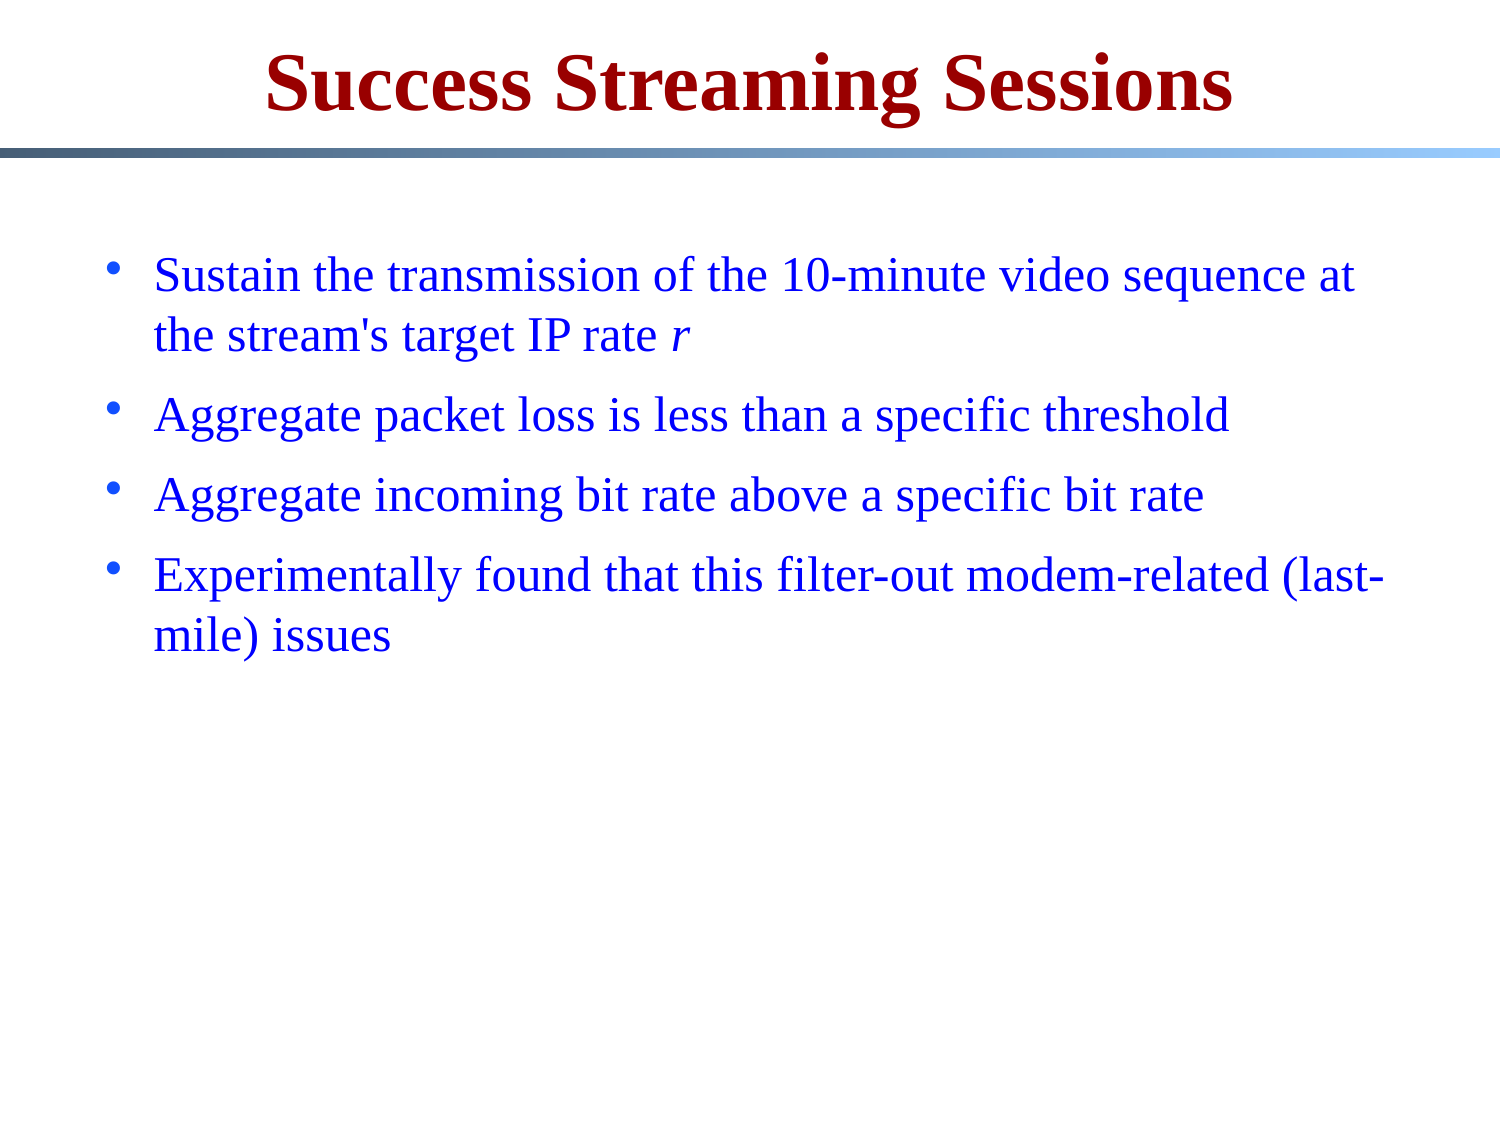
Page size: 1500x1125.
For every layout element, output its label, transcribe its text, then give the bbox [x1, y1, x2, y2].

title Success Streaming Sessions [74, 0, 1426, 136]
list Sustain the transmission of the 10-minute video sequence at the stream's target IP rate r Aggregate packet loss is less than a specific threshold Aggregate incoming bit rate above a specific bit rate Experimentally found that this filter-out modem-related (last-mile) issues [74, 233, 1426, 964]
